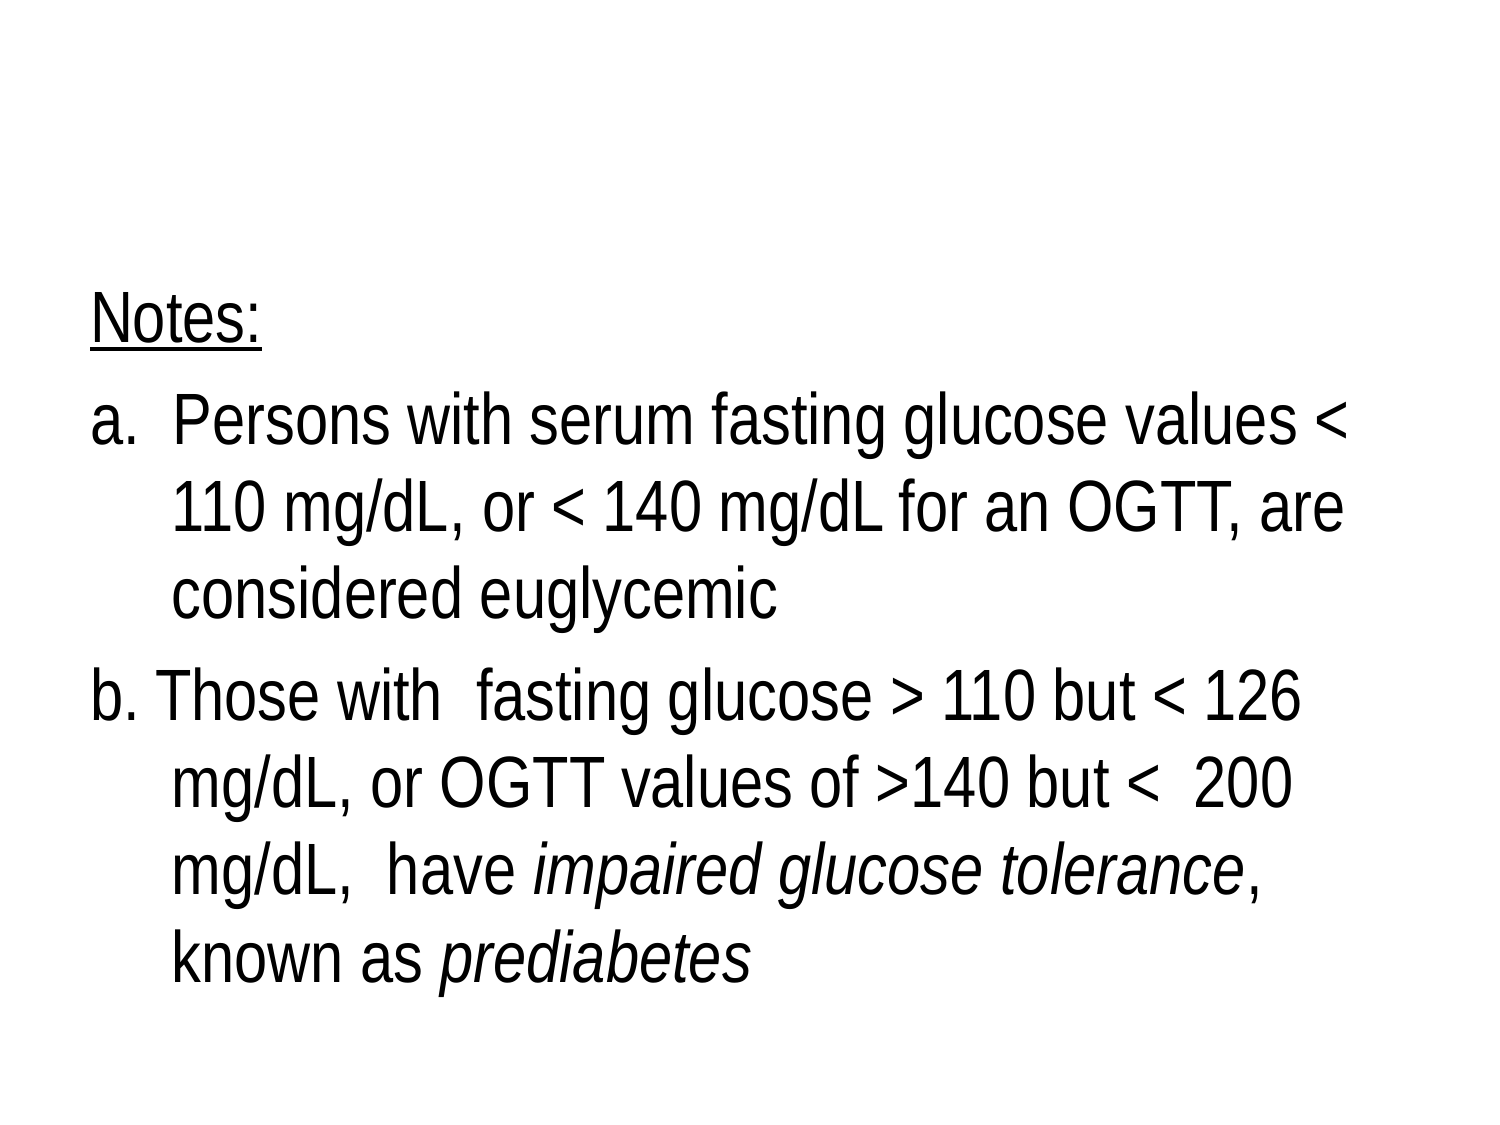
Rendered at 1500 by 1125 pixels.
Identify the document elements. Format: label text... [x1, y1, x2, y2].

list Notes: a. Persons with serum fasting glucose values < 110 mg/dL, or < 140 mg/dL for an OGTT, are considered euglycemic b. Those with fasting glucose > 110 but < 126 mg/dL, or OGTT values of >140 but < 200 mg/dL, have impaired glucose tolerance, known as prediabetes [75, 262, 1425, 1005]
